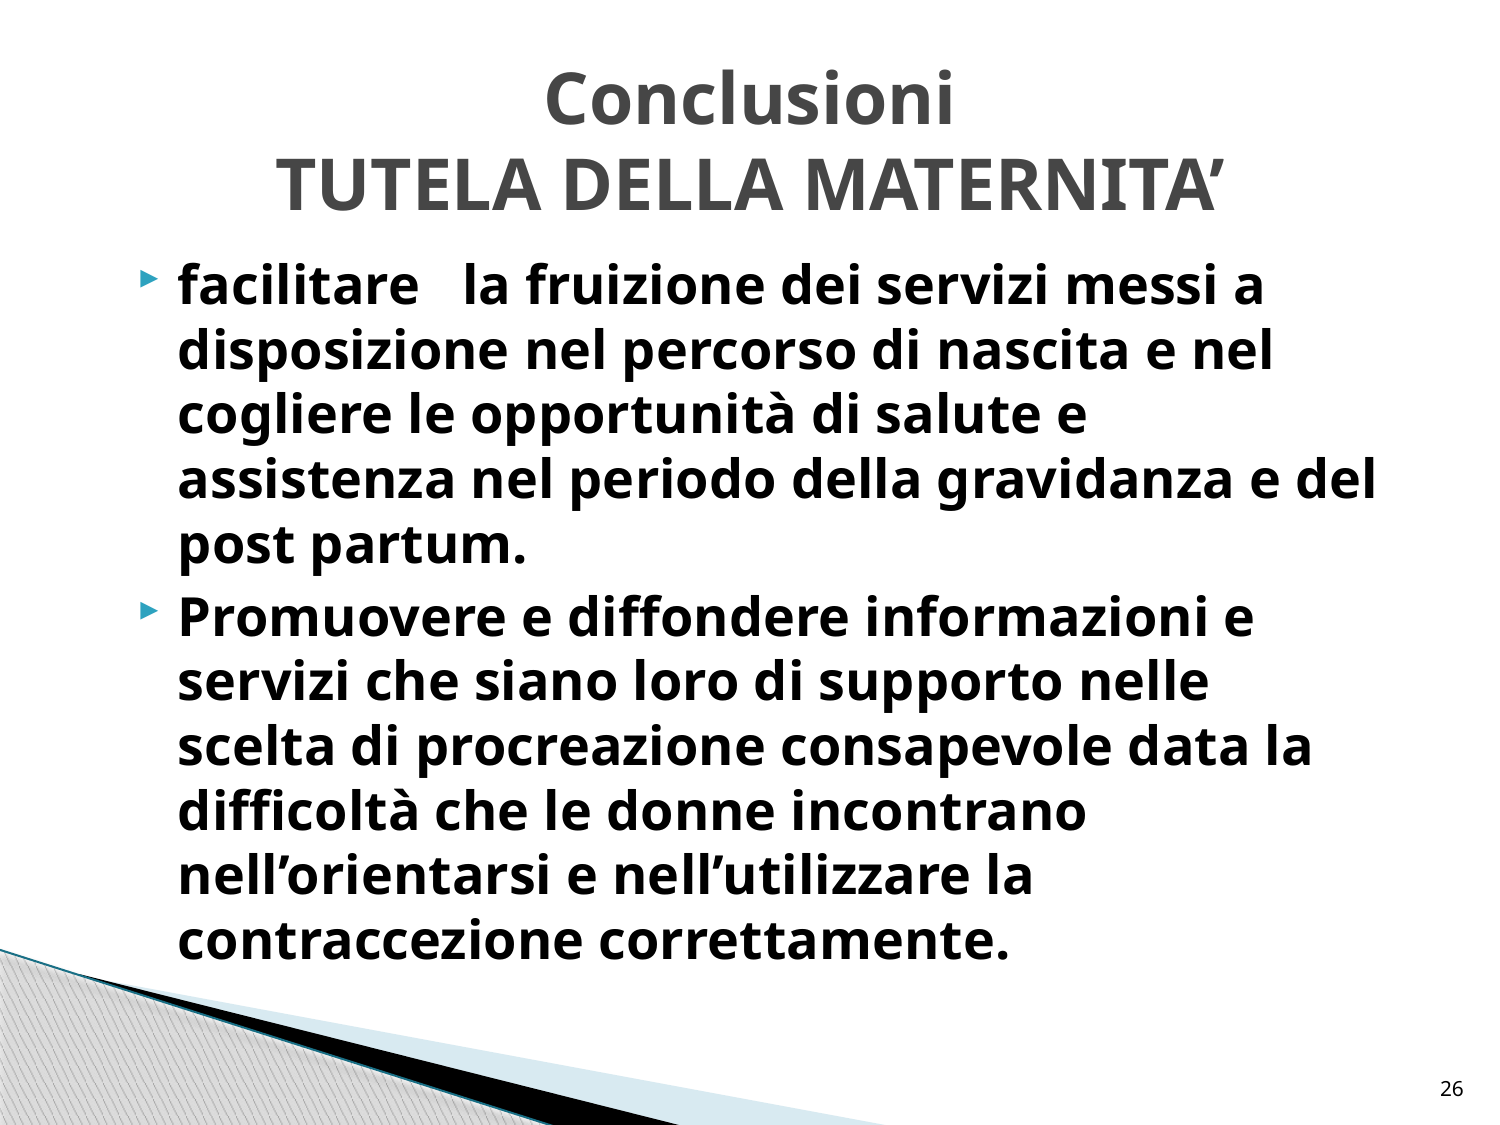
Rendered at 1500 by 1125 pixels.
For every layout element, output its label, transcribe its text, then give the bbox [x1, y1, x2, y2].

list facilitare la fruizione dei servizi messi a disposizione nel percorso di nascita e nel cogliere le opportunità di salute e assistenza nel periodo della gravidanza e del post partum. Promuovere e diffondere informazioni e servizi che siano loro di supporto nelle scelta di procreazione consapevole data la difficoltà che le donne incontrano nell’orientarsi e nell’utilizzare la contraccezione correttamente. [105, 243, 1395, 986]
slide_number 26 [1418, 1051, 1479, 1112]
title Conclusioni TUTELA DELLA MATERNITA’ [75, 45, 1425, 233]
